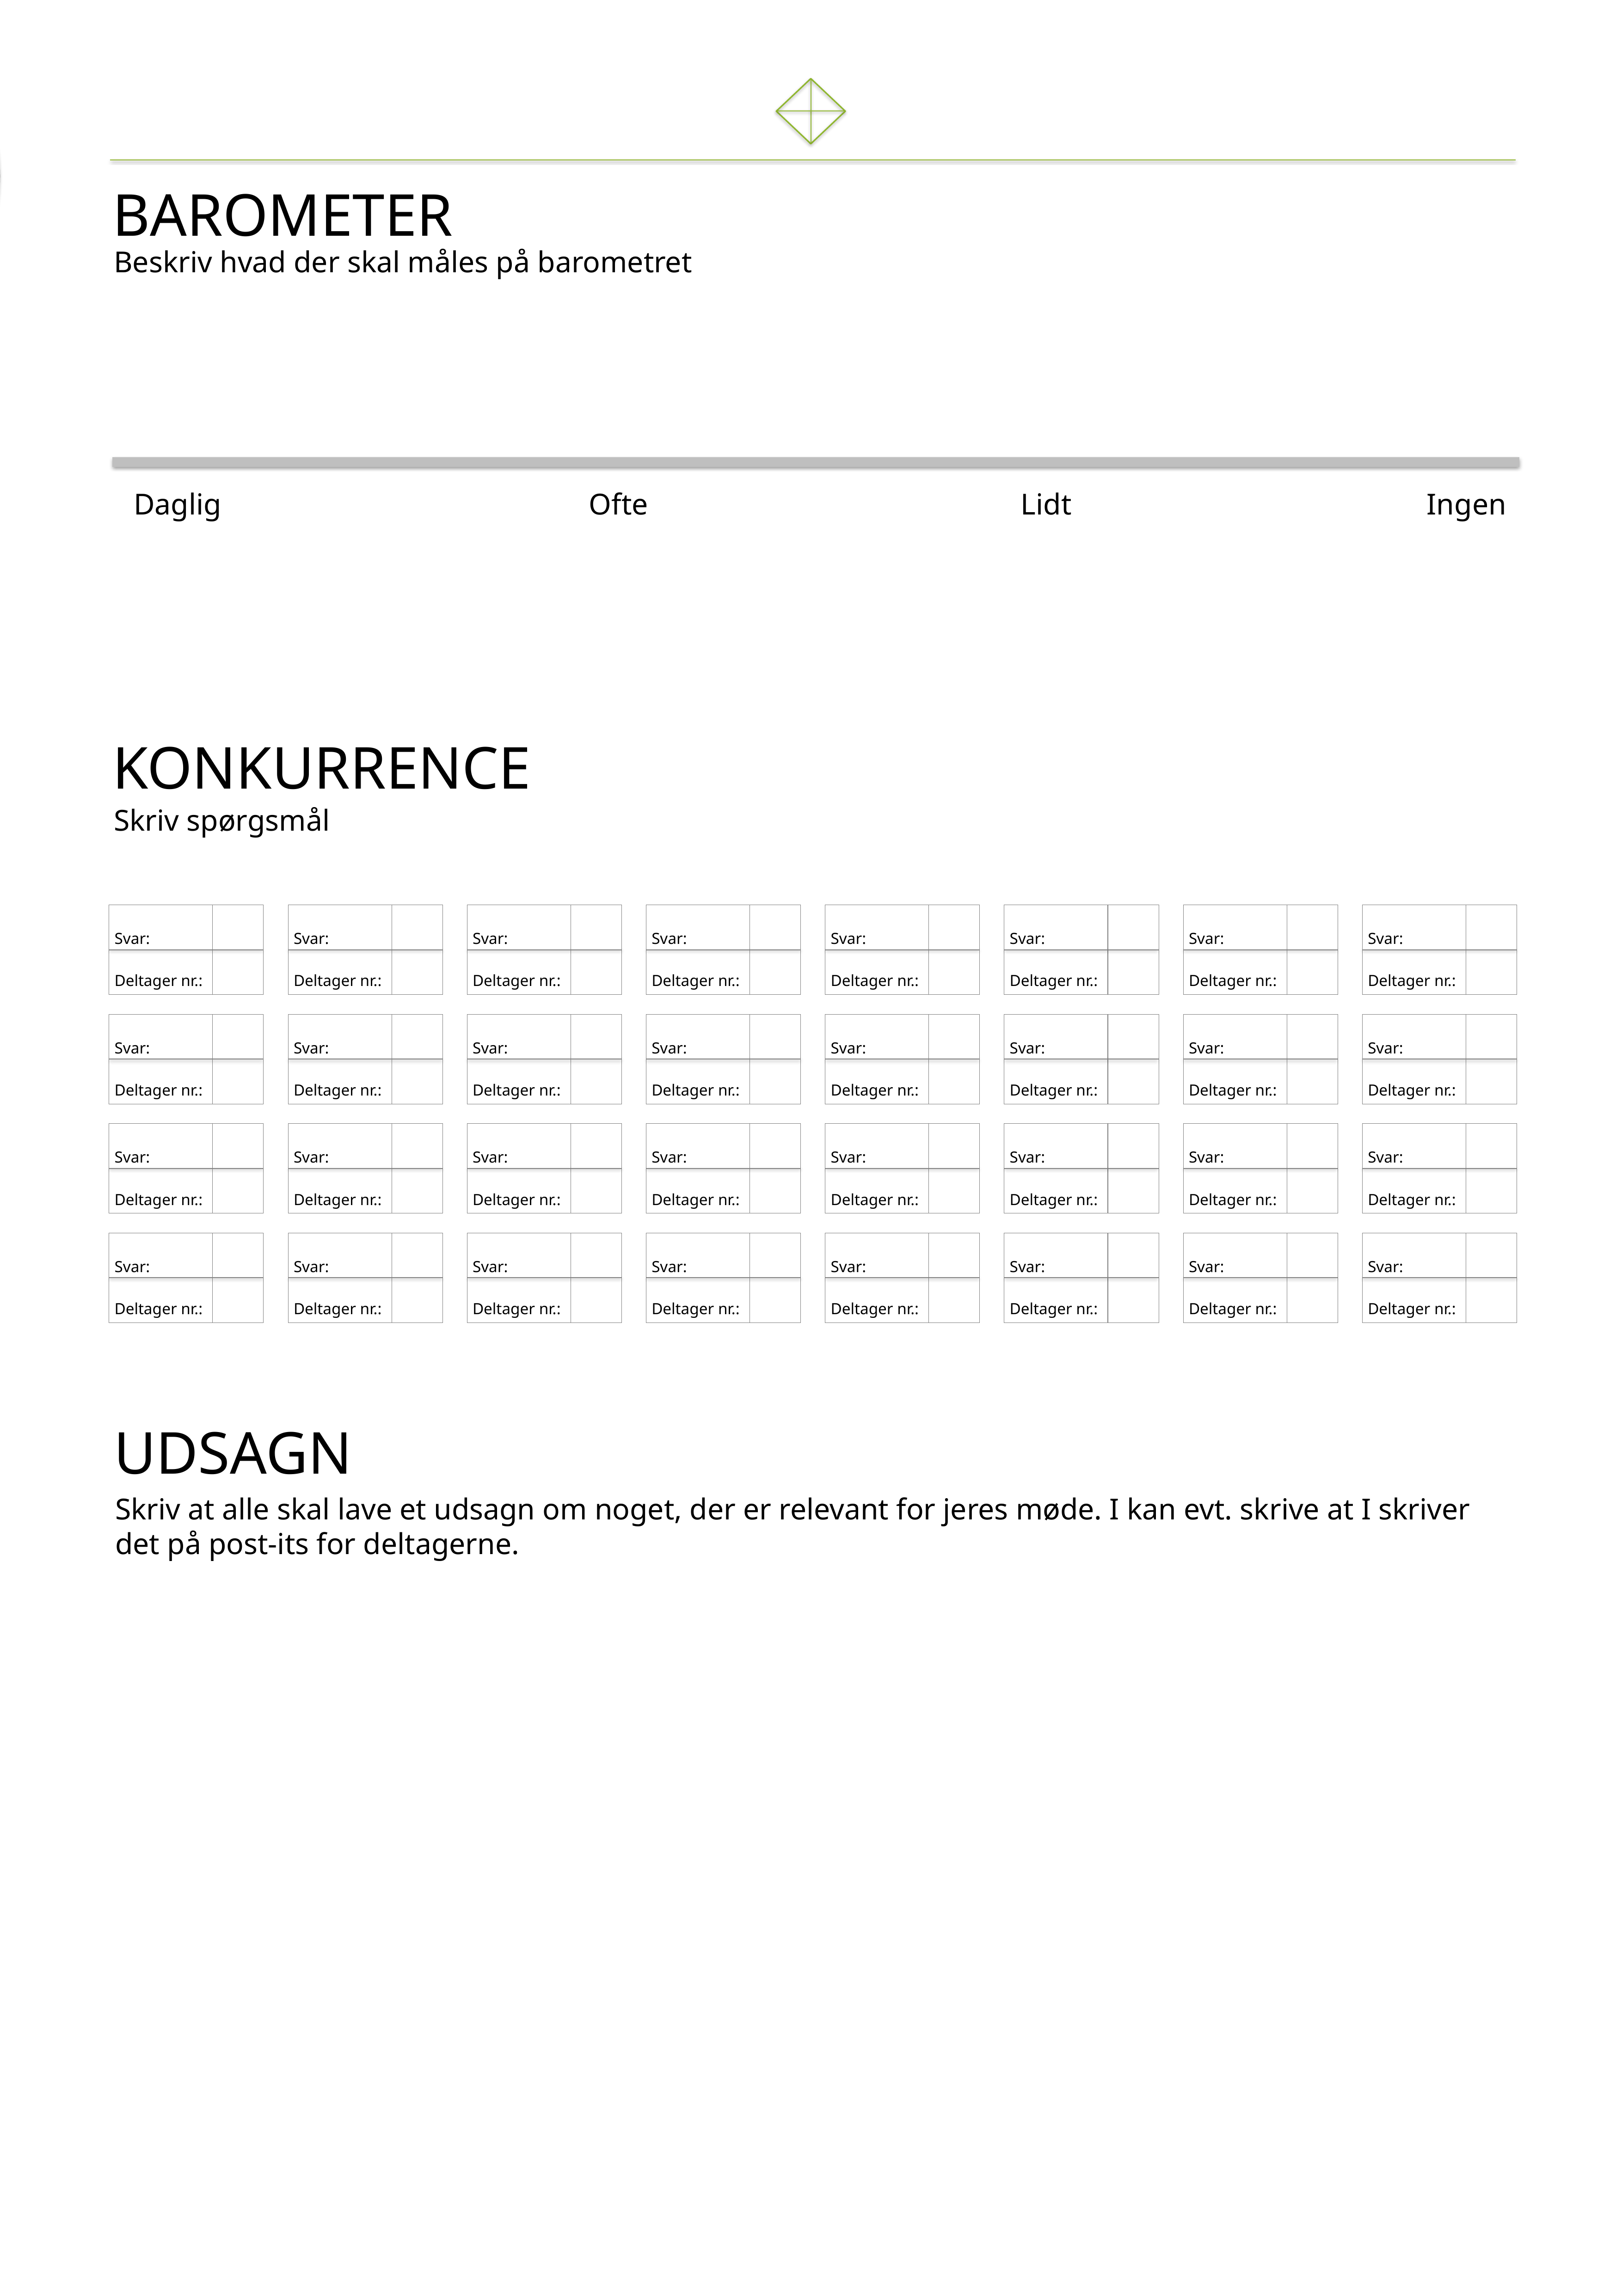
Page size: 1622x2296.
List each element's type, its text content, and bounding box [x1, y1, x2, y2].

text_box Daglig [109, 486, 246, 528]
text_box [776, 78, 846, 144]
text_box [109, 1233, 1517, 1323]
text_box Beskriv hvad der skal måles på barometret [114, 243, 1485, 333]
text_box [109, 1123, 1517, 1214]
text_box Ingen [1418, 486, 1516, 524]
text_box Skriv at alle skal lave et udsagn om noget, der er relevant for jeres møde. I kan evt. skrive at I skriver det på post-its for deltagerne. [115, 1490, 1517, 1568]
text_box Lidt [991, 486, 1102, 526]
text_box UDSAGN [114, 1402, 1521, 1491]
text_box KONKURRENCE [112, 717, 1519, 806]
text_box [109, 905, 1517, 995]
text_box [109, 1014, 1517, 1104]
text_box BAROMETER [112, 164, 1519, 244]
text_box Skriv spørgsmål [114, 802, 1516, 879]
text_box Ofte [562, 486, 675, 530]
